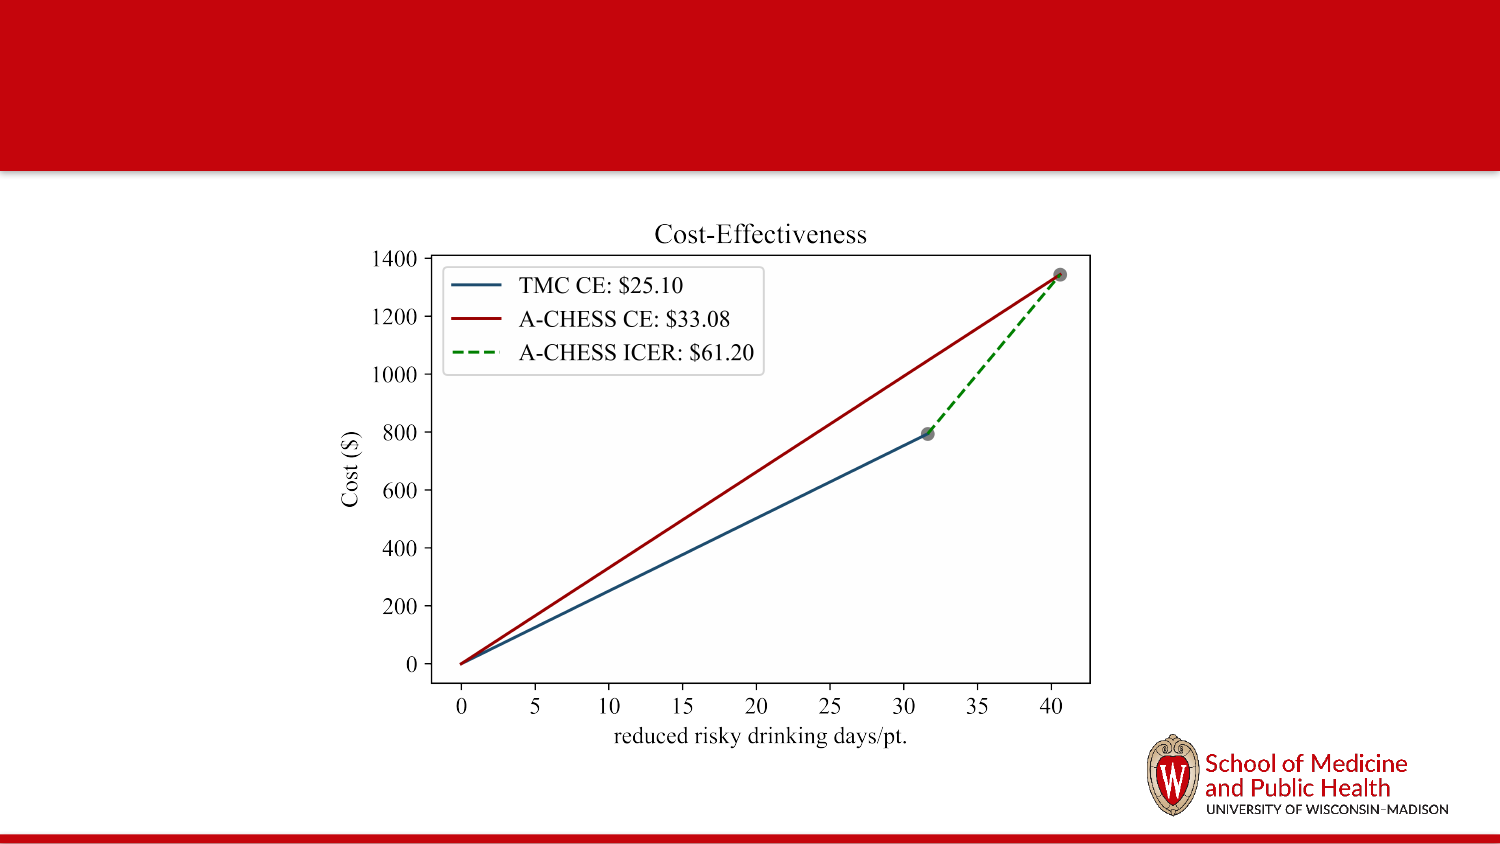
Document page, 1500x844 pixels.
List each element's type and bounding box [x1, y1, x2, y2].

list [325, 187, 1175, 754]
picture [1137, 728, 1457, 822]
